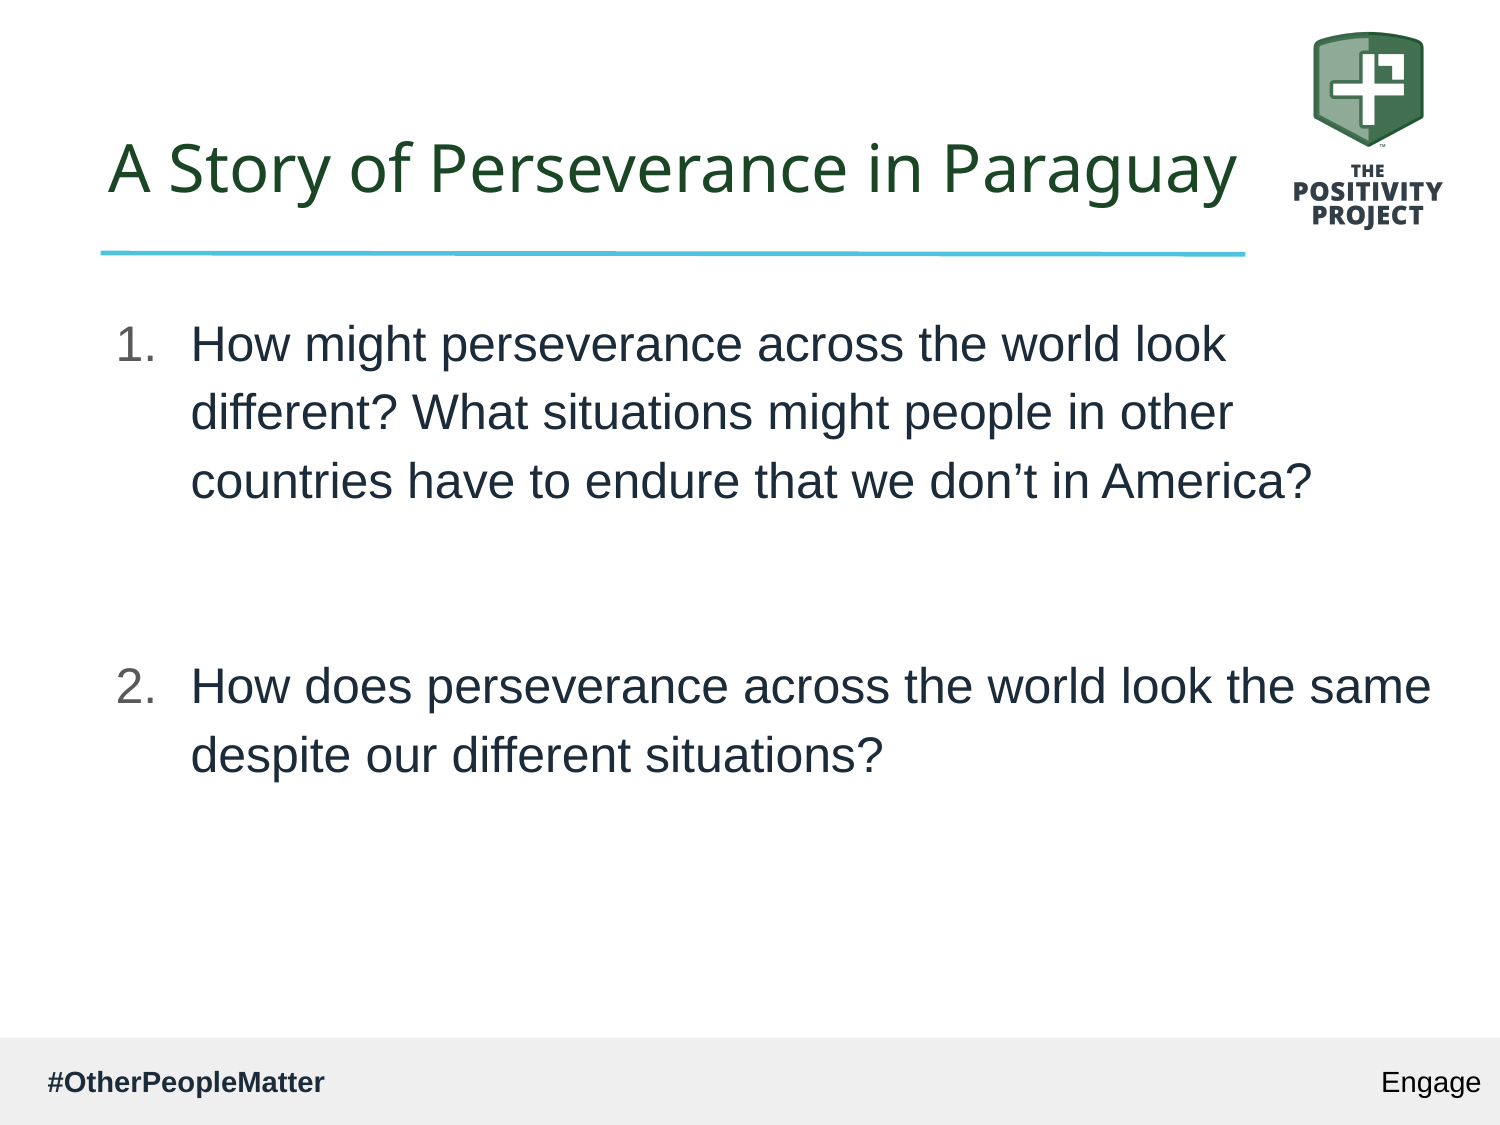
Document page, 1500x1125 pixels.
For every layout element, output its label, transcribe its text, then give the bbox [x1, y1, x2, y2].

title A Story of Perseverance in Paraguay [93, 95, 1270, 237]
picture [1237, 0, 1500, 263]
list How might perseverance across the world look different? What situations might people in other countries have to endure that we don’t in America? How does perseverance across the world look the same despite our different situations? [100, 286, 1456, 1010]
slide_number Engage [1297, 1037, 1482, 1125]
